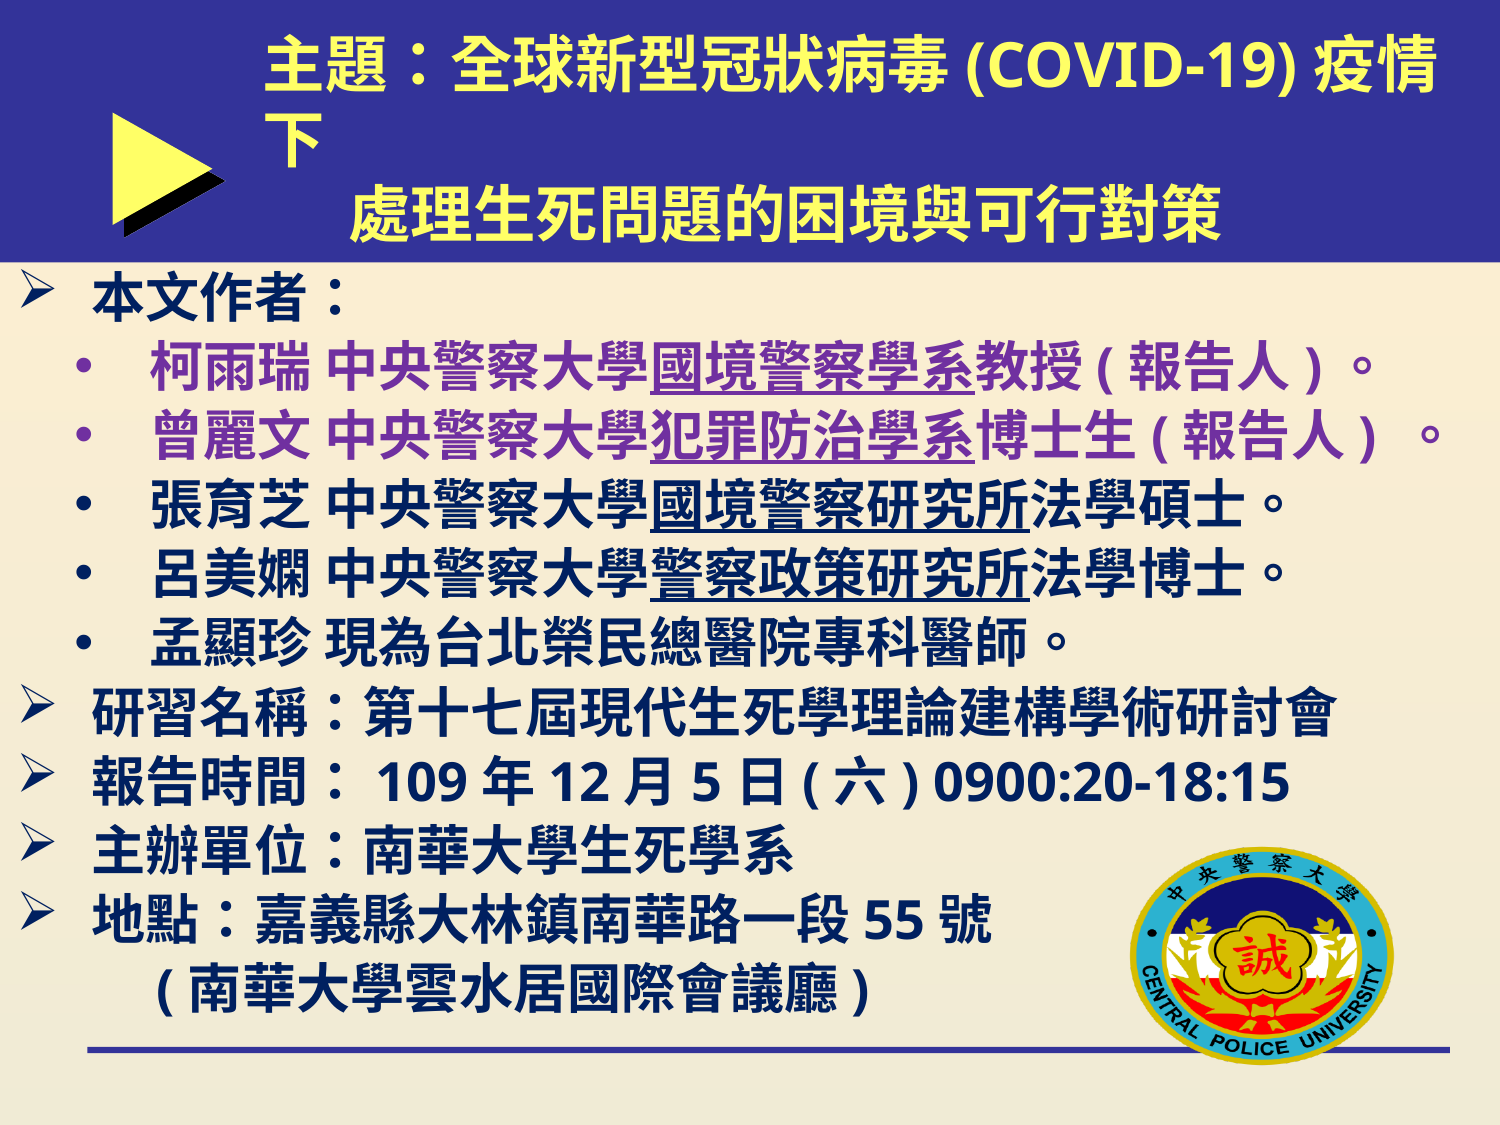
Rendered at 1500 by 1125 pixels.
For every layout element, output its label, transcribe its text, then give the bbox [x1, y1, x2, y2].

picture [1127, 845, 1395, 1066]
text_box 本文作者： 柯雨瑞 中央警察大學國境警察學系教授(報告人)。 曾麗文 中央警察大學犯罪防治學系博士生(報告人) 。 張育芝 中央警察大學國境警察研究所法學碩士。 呂美嫻 中央警察大學警察政策研究所法學博士。 孟顯珍 現為台北榮民總醫院專科醫師。 研習名稱：第十七屆現代生死學理論建構學術研討會 報告時間：109年12月5日(六) 0900:20-18:15 主辦單位：南華大學生死學系 地點：嘉義縣大林鎮南華路一段55號 (南華大學雲水居國際會議廳) [1, 255, 1500, 1027]
title 主題：全球新型冠狀病毒(COVID-19)疫情下 處理生死問題的困境與可行對策 [247, 19, 1500, 255]
